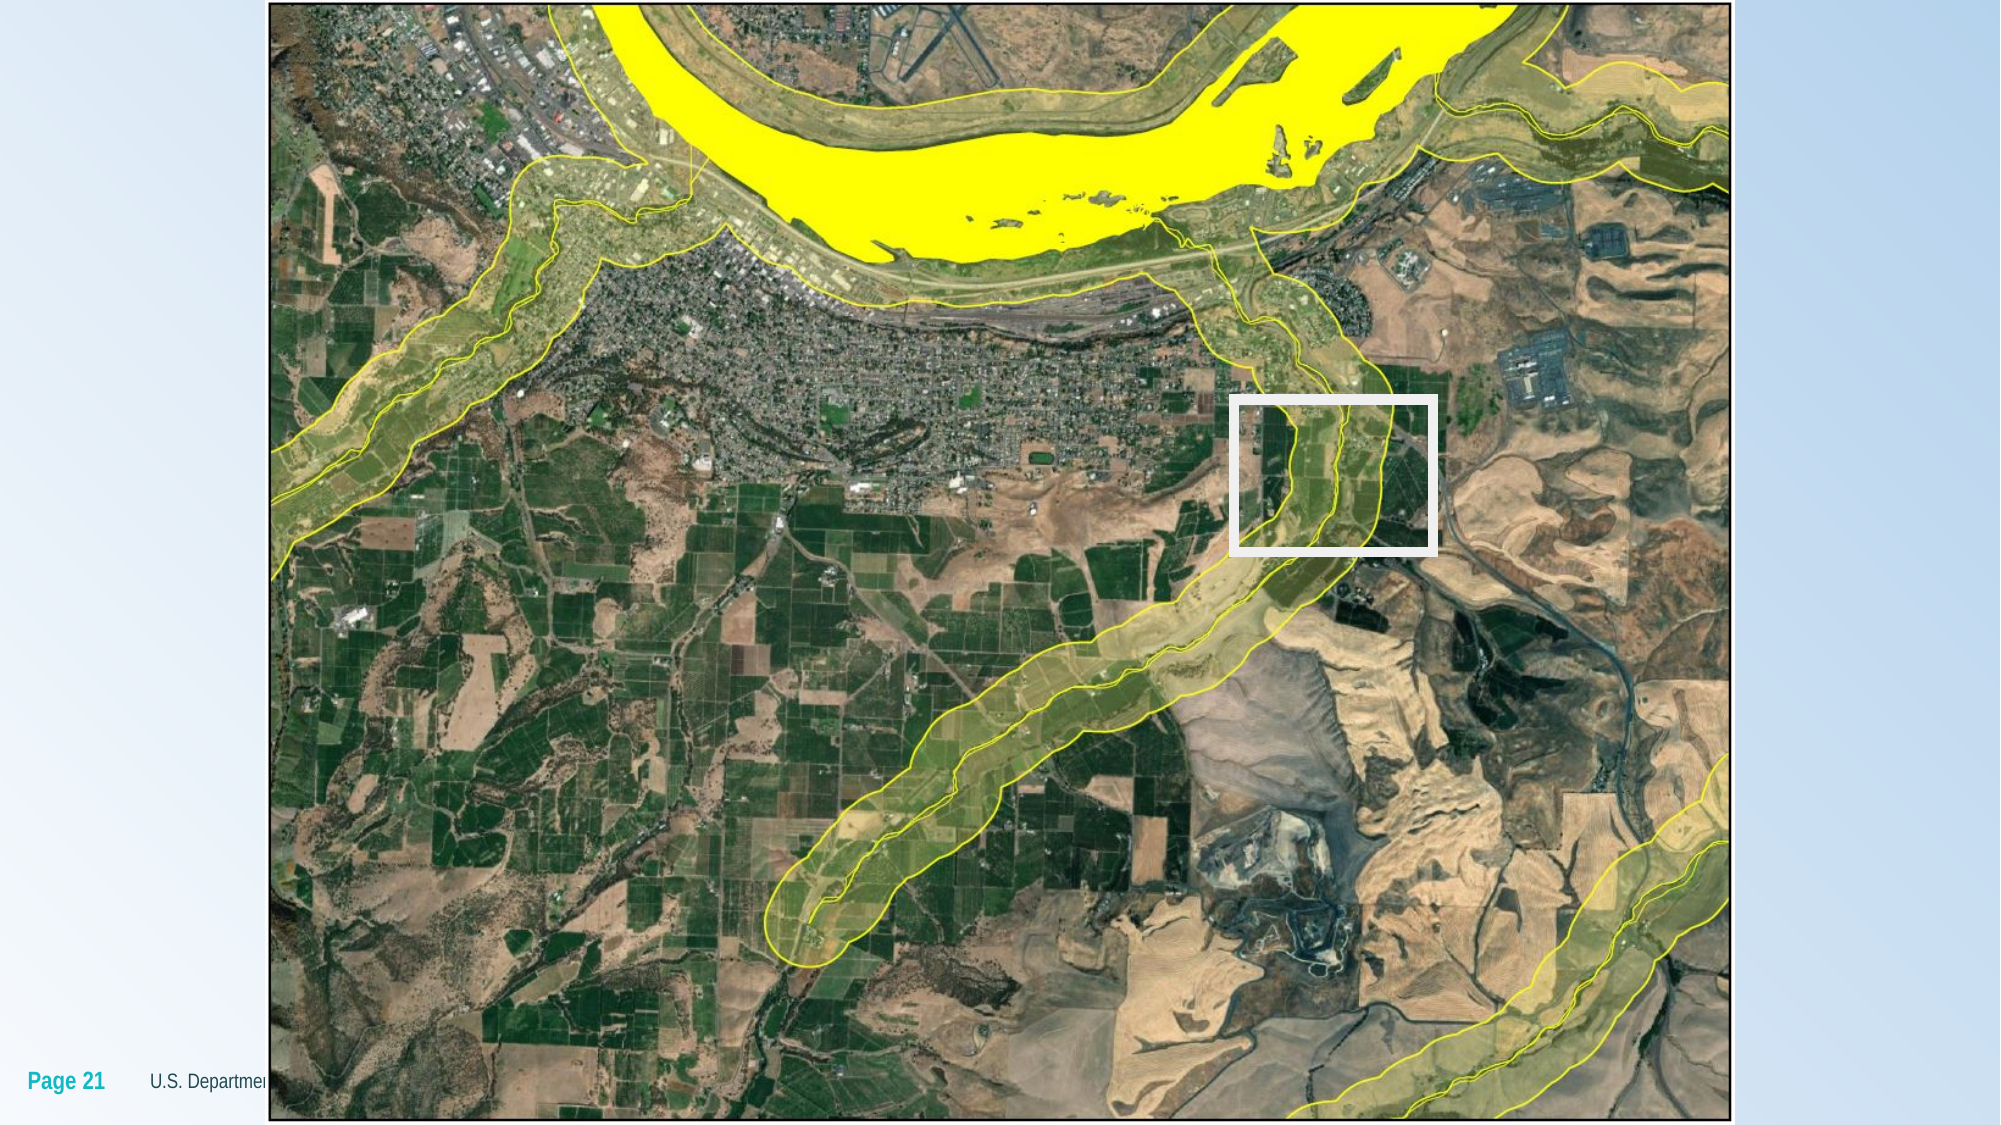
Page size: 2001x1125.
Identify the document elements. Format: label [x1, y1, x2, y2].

picture [265, 0, 1735, 1125]
